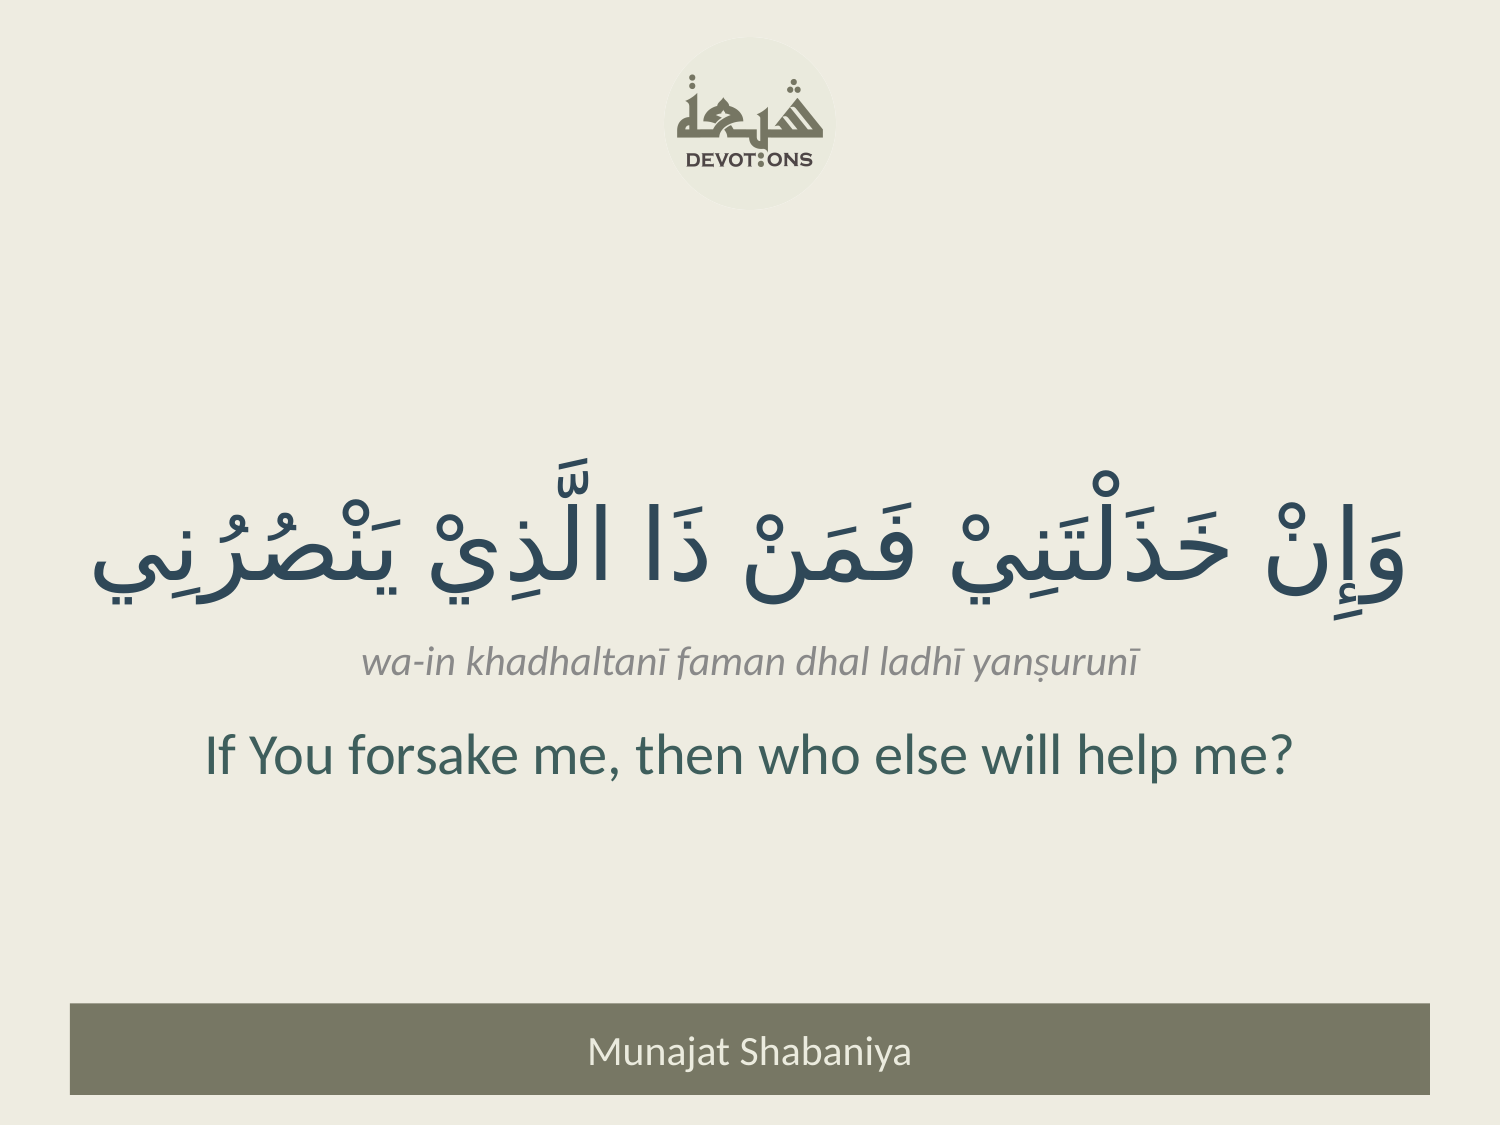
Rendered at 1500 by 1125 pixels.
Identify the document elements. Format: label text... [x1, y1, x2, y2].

list Munajat Shabaniya [69, 1003, 1430, 1095]
list وَإِنْ خَذَلْتَنِيْ فَمَنْ ذَا الَّذِيْ يَنْصُرُنِي wa-in khadhaltanī faman dhal ladhī yanṣurunī If You forsake me, then who else will help me? [69, 203, 1430, 1003]
picture [656, 29, 844, 203]
